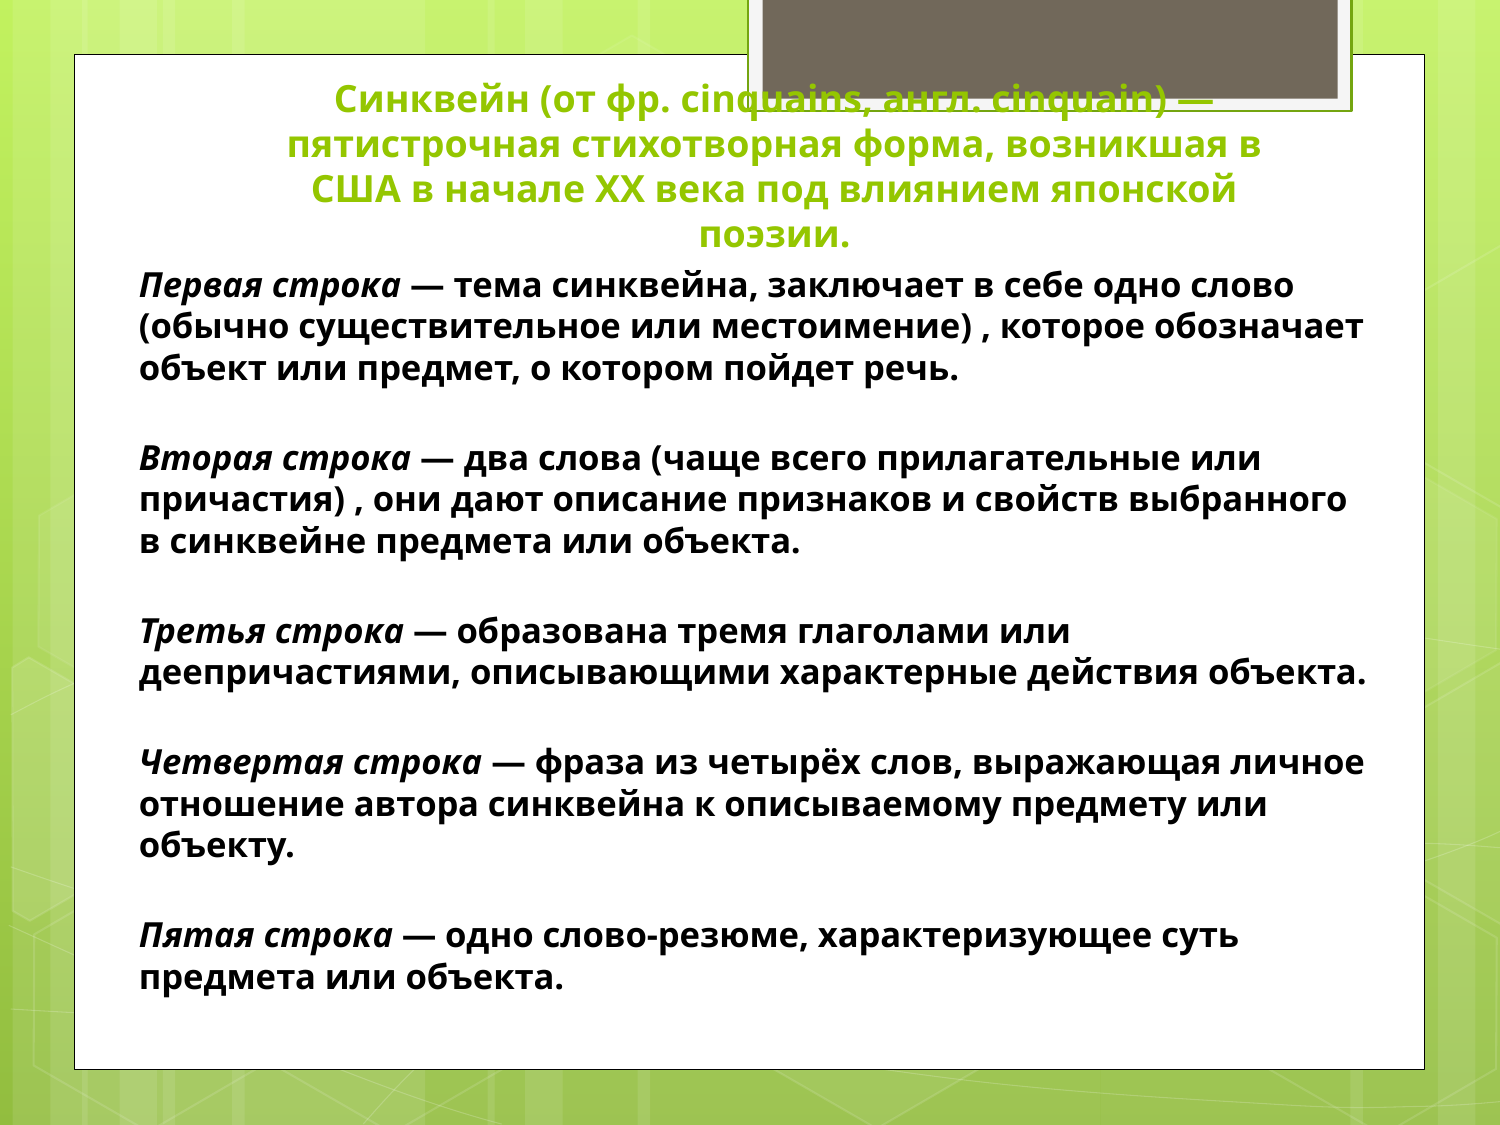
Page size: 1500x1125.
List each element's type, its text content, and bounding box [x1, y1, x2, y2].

title Синквейн (от фр. cinquains, англ. cinquain) — пятистрочная стихотворная форма, возникшая в США в начале XX века под влиянием японской поэзии. [230, 113, 1319, 255]
list Первая строка — тема синквейна, заключает в себе одно слово (обычно существительное или местоимение) , которое обозначает объект или предмет, о котором пойдет речь. Вторая строка — два слова (чаще всего прилагательные или причастия) , они дают описание признаков и свойств выбранного в синквейне предмета или объекта. Третья строка — образована тремя глаголами или деепричастиями, описывающими характерные действия объекта. Четвертая строка — фраза из четырёх слов, выражающая личное отношение автора синквейна к описываемому предмету или объекту. Пятая строка — одно слово-резюме, характеризующее суть предмета или объекта. [123, 255, 1388, 1059]
